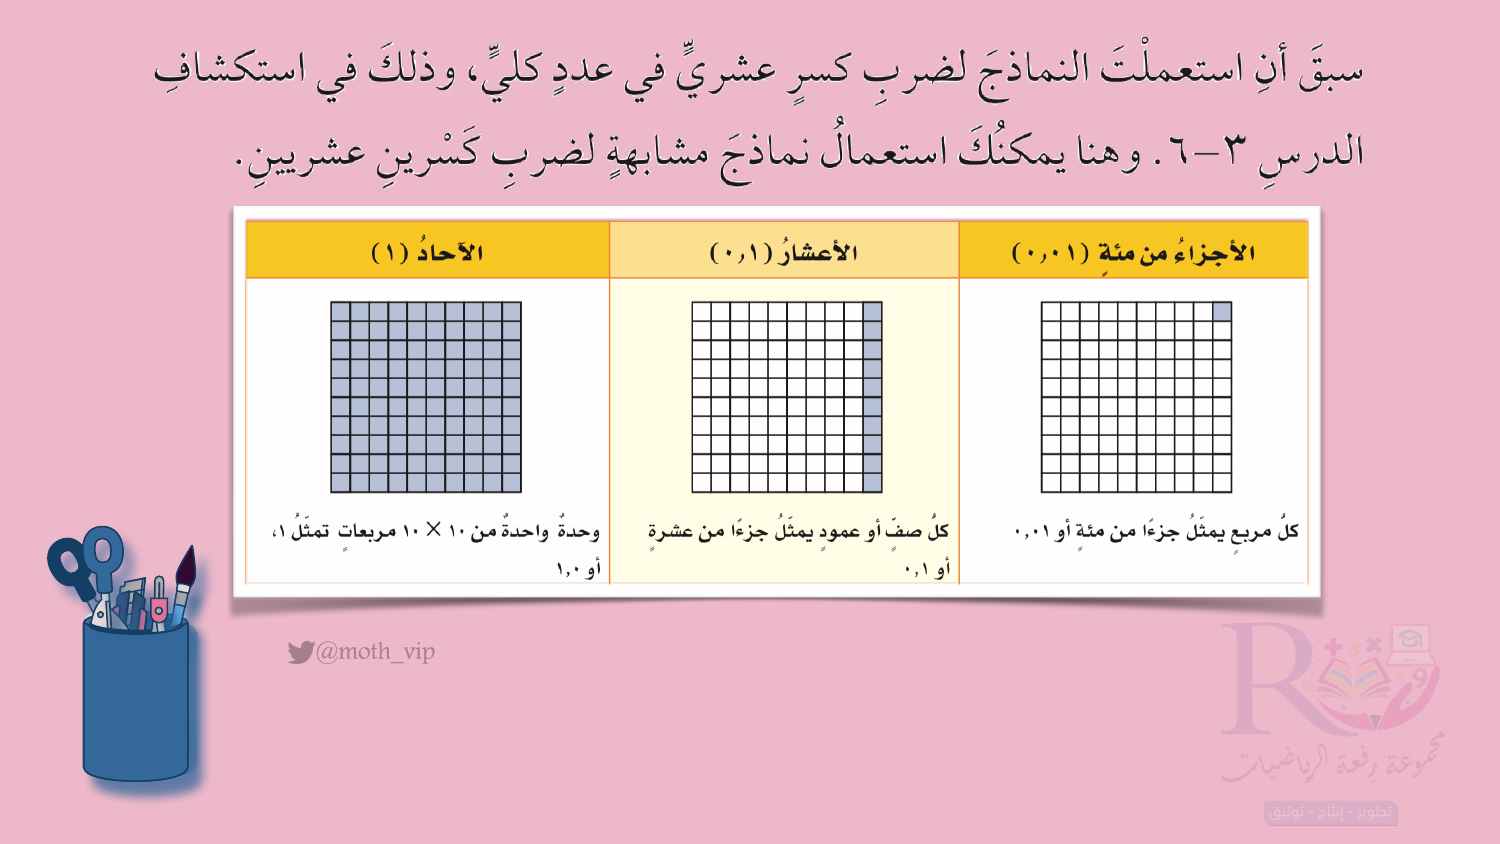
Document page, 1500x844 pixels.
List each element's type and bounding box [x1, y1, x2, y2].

text_box [227, 206, 1328, 624]
picture [126, 33, 1415, 200]
text_box [47, 526, 196, 782]
